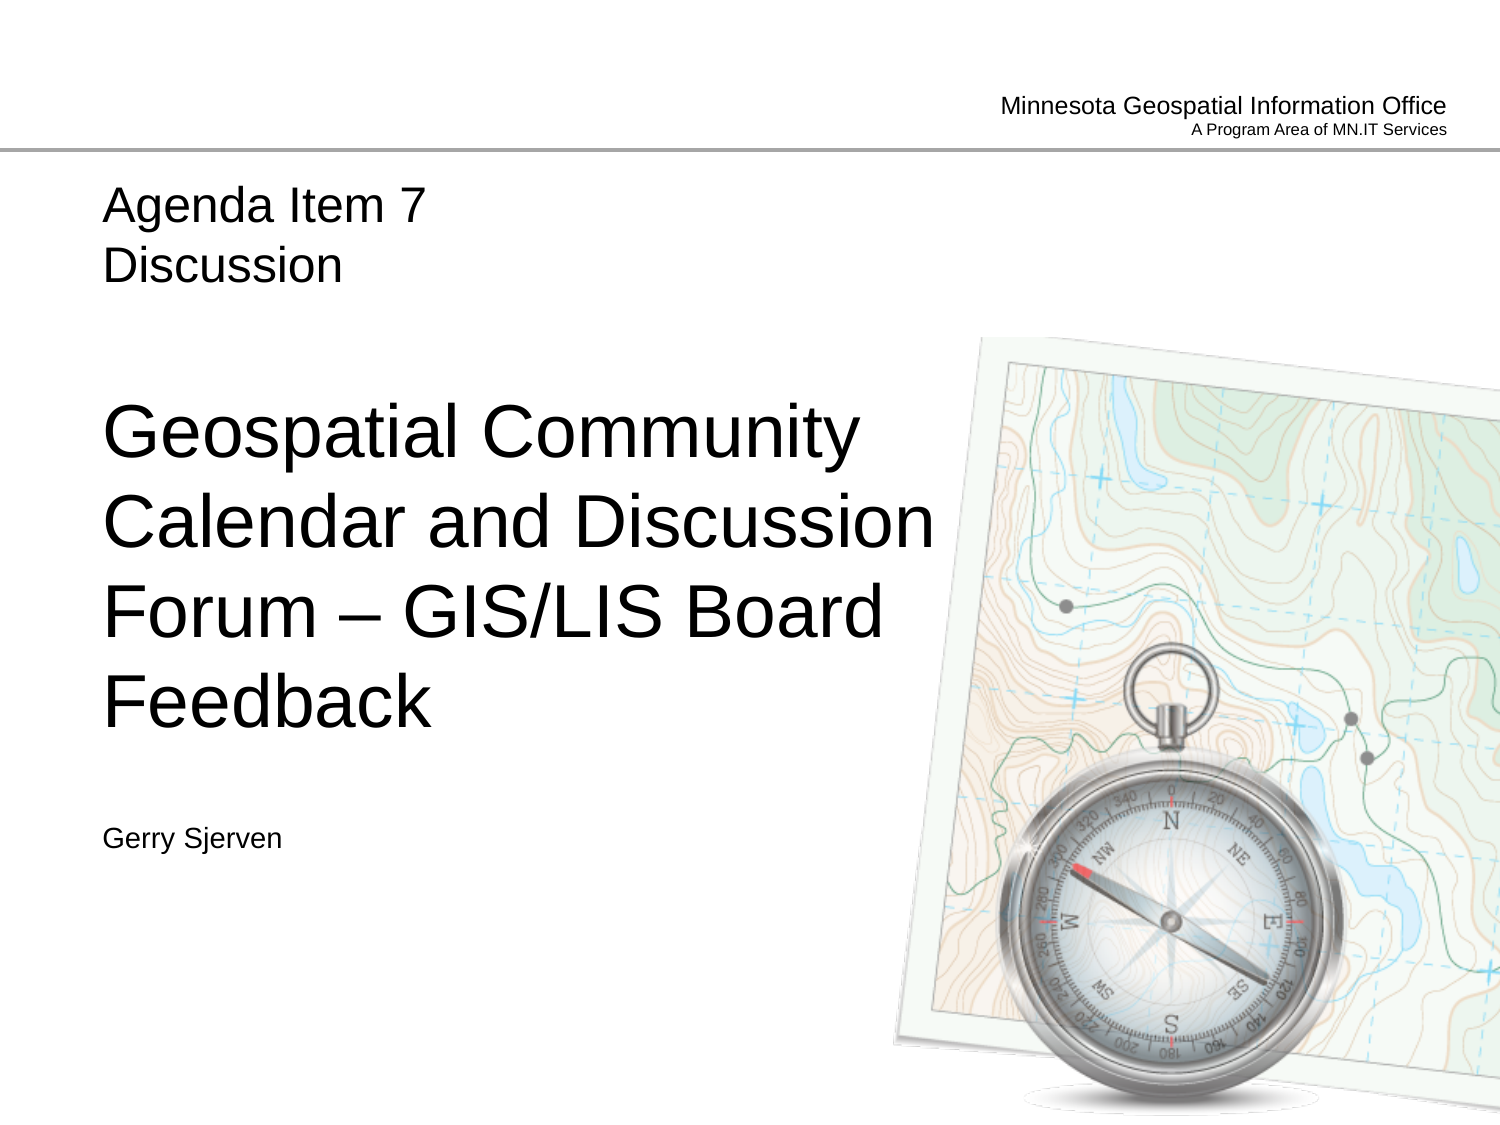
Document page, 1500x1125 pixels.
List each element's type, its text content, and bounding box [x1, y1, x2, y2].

title Agenda Item 7 Discussion Geospatial Community Calendar and Discussion Forum – GIS/LIS Board Feedback [87, 299, 975, 750]
list Gerry Sjerven [87, 812, 913, 1100]
picture [872, 337, 1500, 1125]
